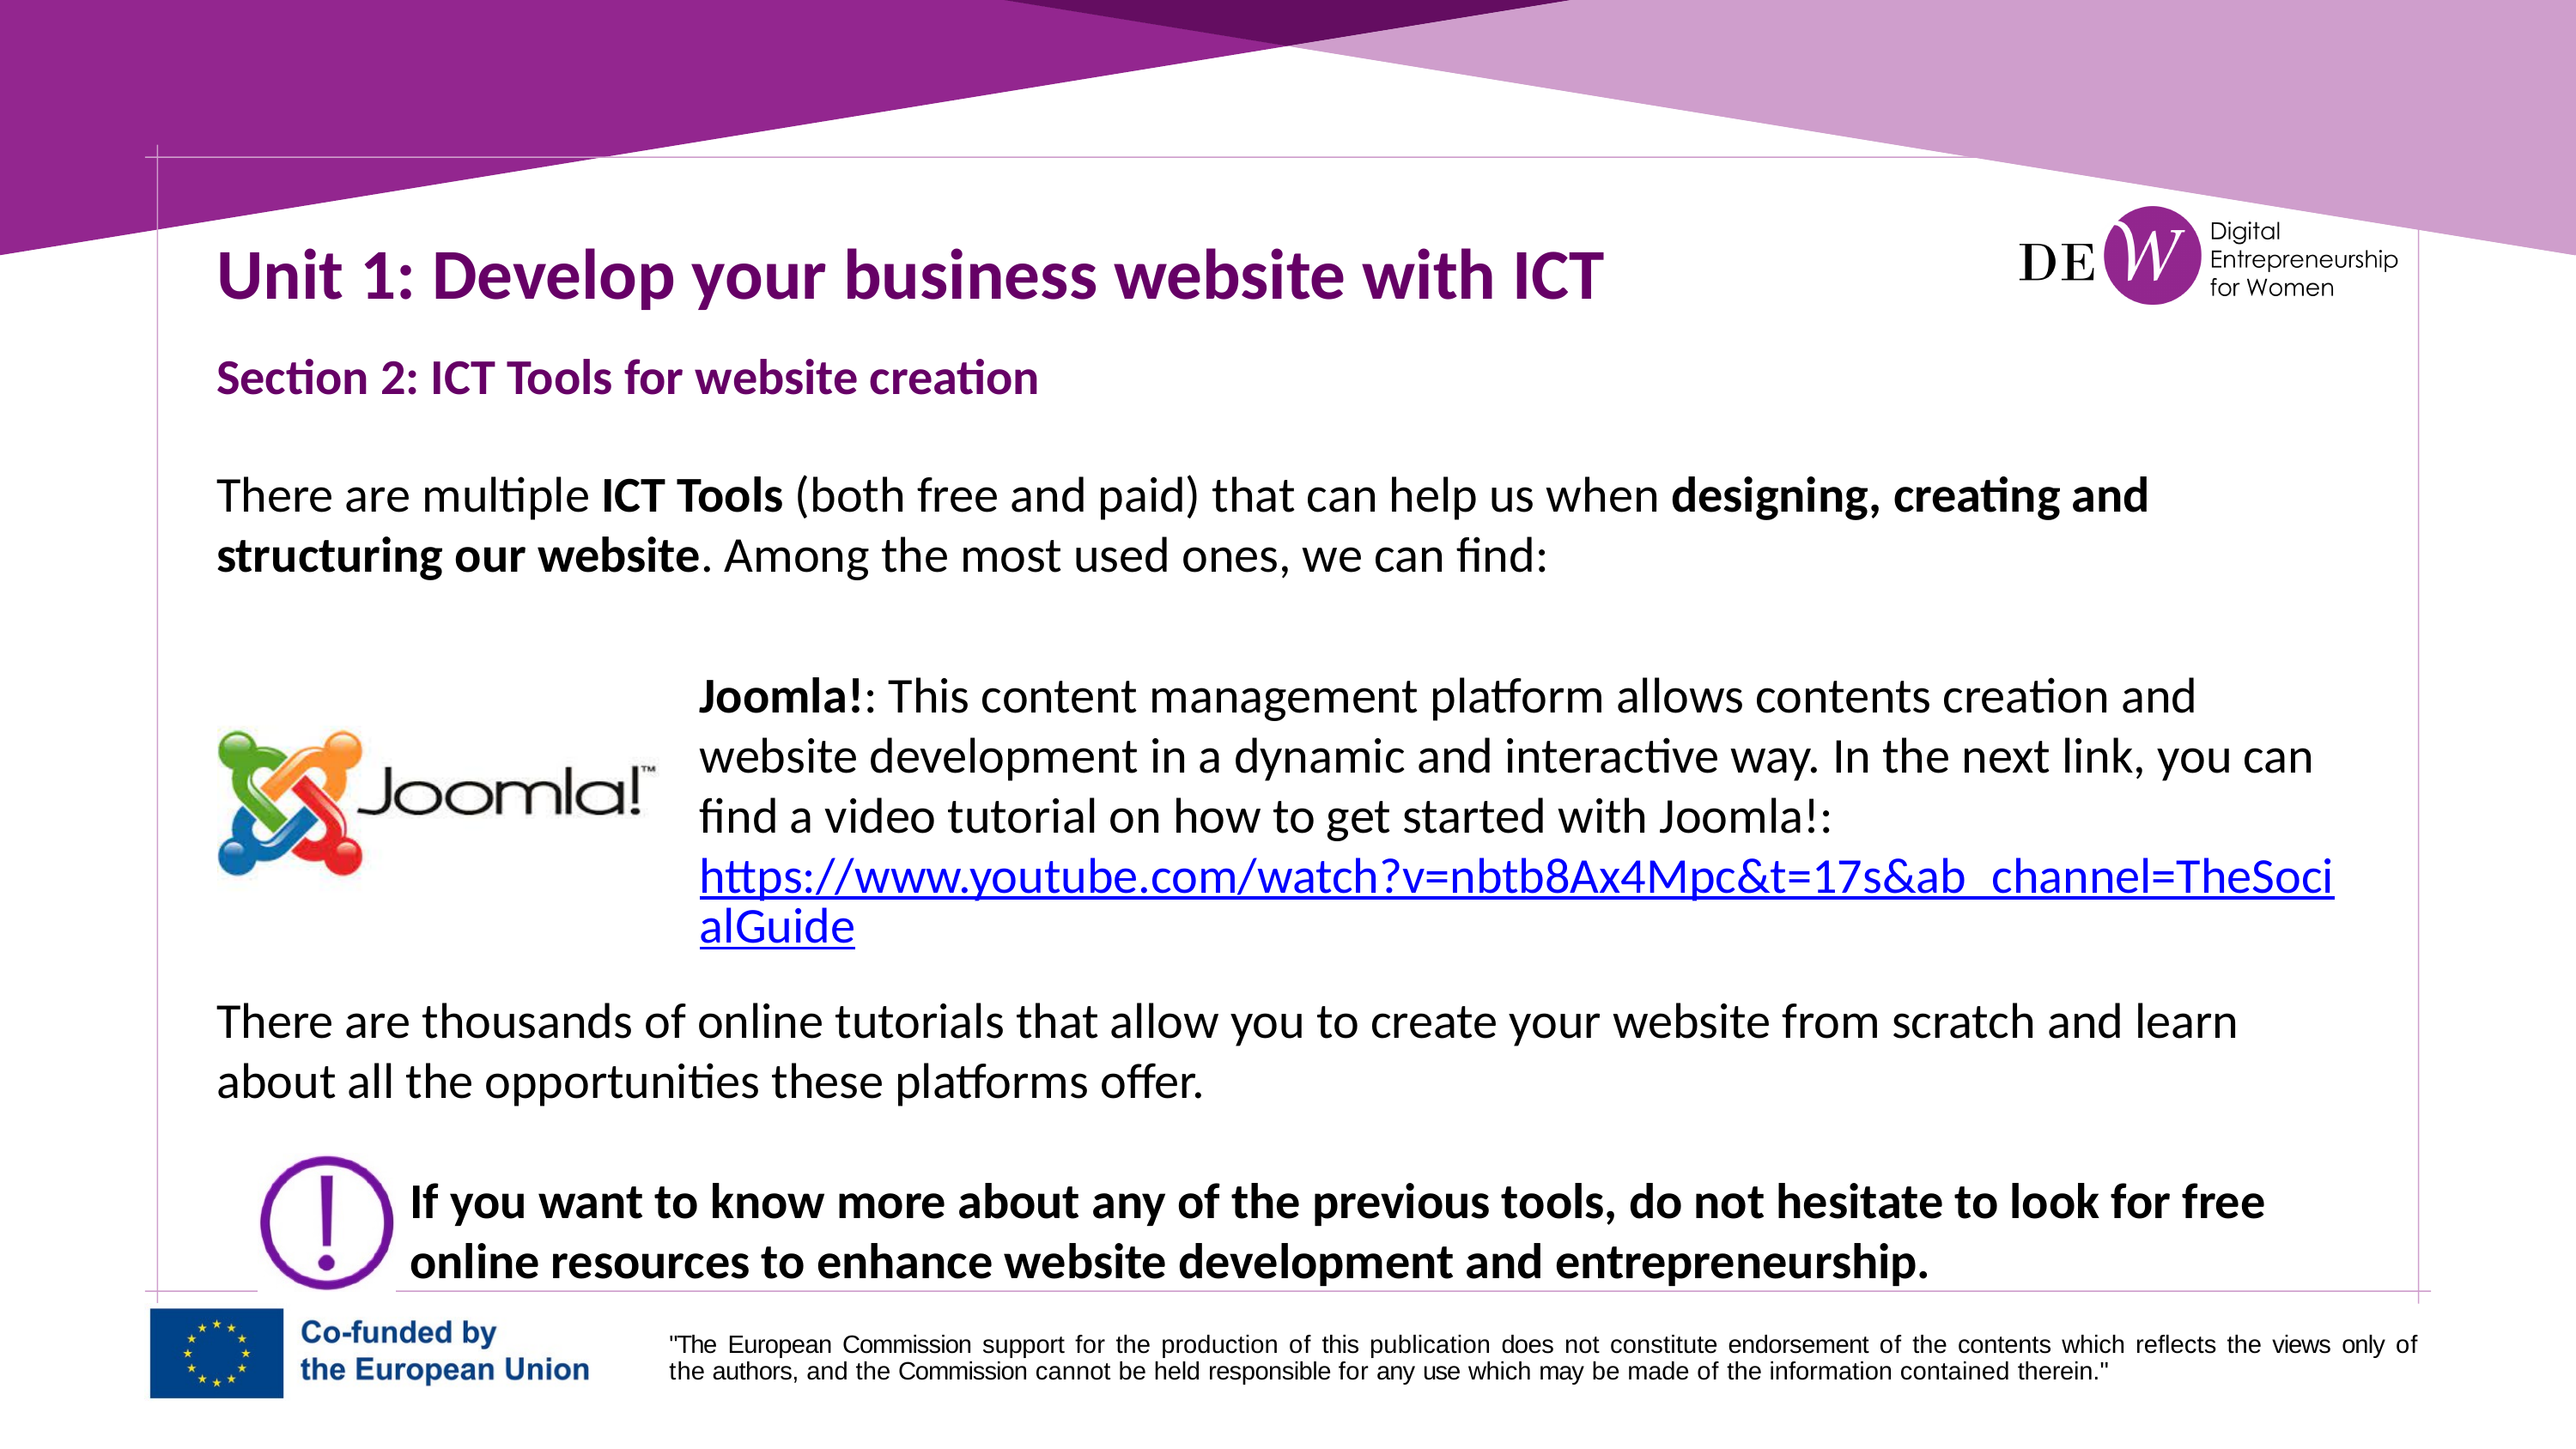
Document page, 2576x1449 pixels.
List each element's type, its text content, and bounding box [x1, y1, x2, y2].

text_box Joomla!: This content management platform allows contents creation and website development in a dynamic and interactive way. In the next link, you can find a video tutorial on how to get started with Joomla!: https://www.youtube.com/watch?v=nbtb8Ax4Mpc&t=17s&ab_channel=TheSocialGuide [686, 656, 2361, 922]
text_box Section 2: ICT Tools for website creation [204, 337, 2029, 411]
picture [257, 1153, 397, 1292]
picture [2017, 206, 2405, 305]
picture [144, 1303, 596, 1403]
picture [217, 706, 660, 894]
text_box There are multiple ICT Tools (both free and paid) that can help us when designing, creating and structuring our website. Among the most used ones, we can find: [204, 456, 2383, 589]
text_box Unit 1: Develop your business website with ICT [204, 221, 1889, 320]
text_box There are thousands of online tutorials that allow you to create your website from scratch and learn about all the opportunities these platforms offer. If you want to know more about any of the previous tools, do not hesitate to look for free online resources to enhance website development and entrepreneurship. [204, 922, 2361, 1295]
